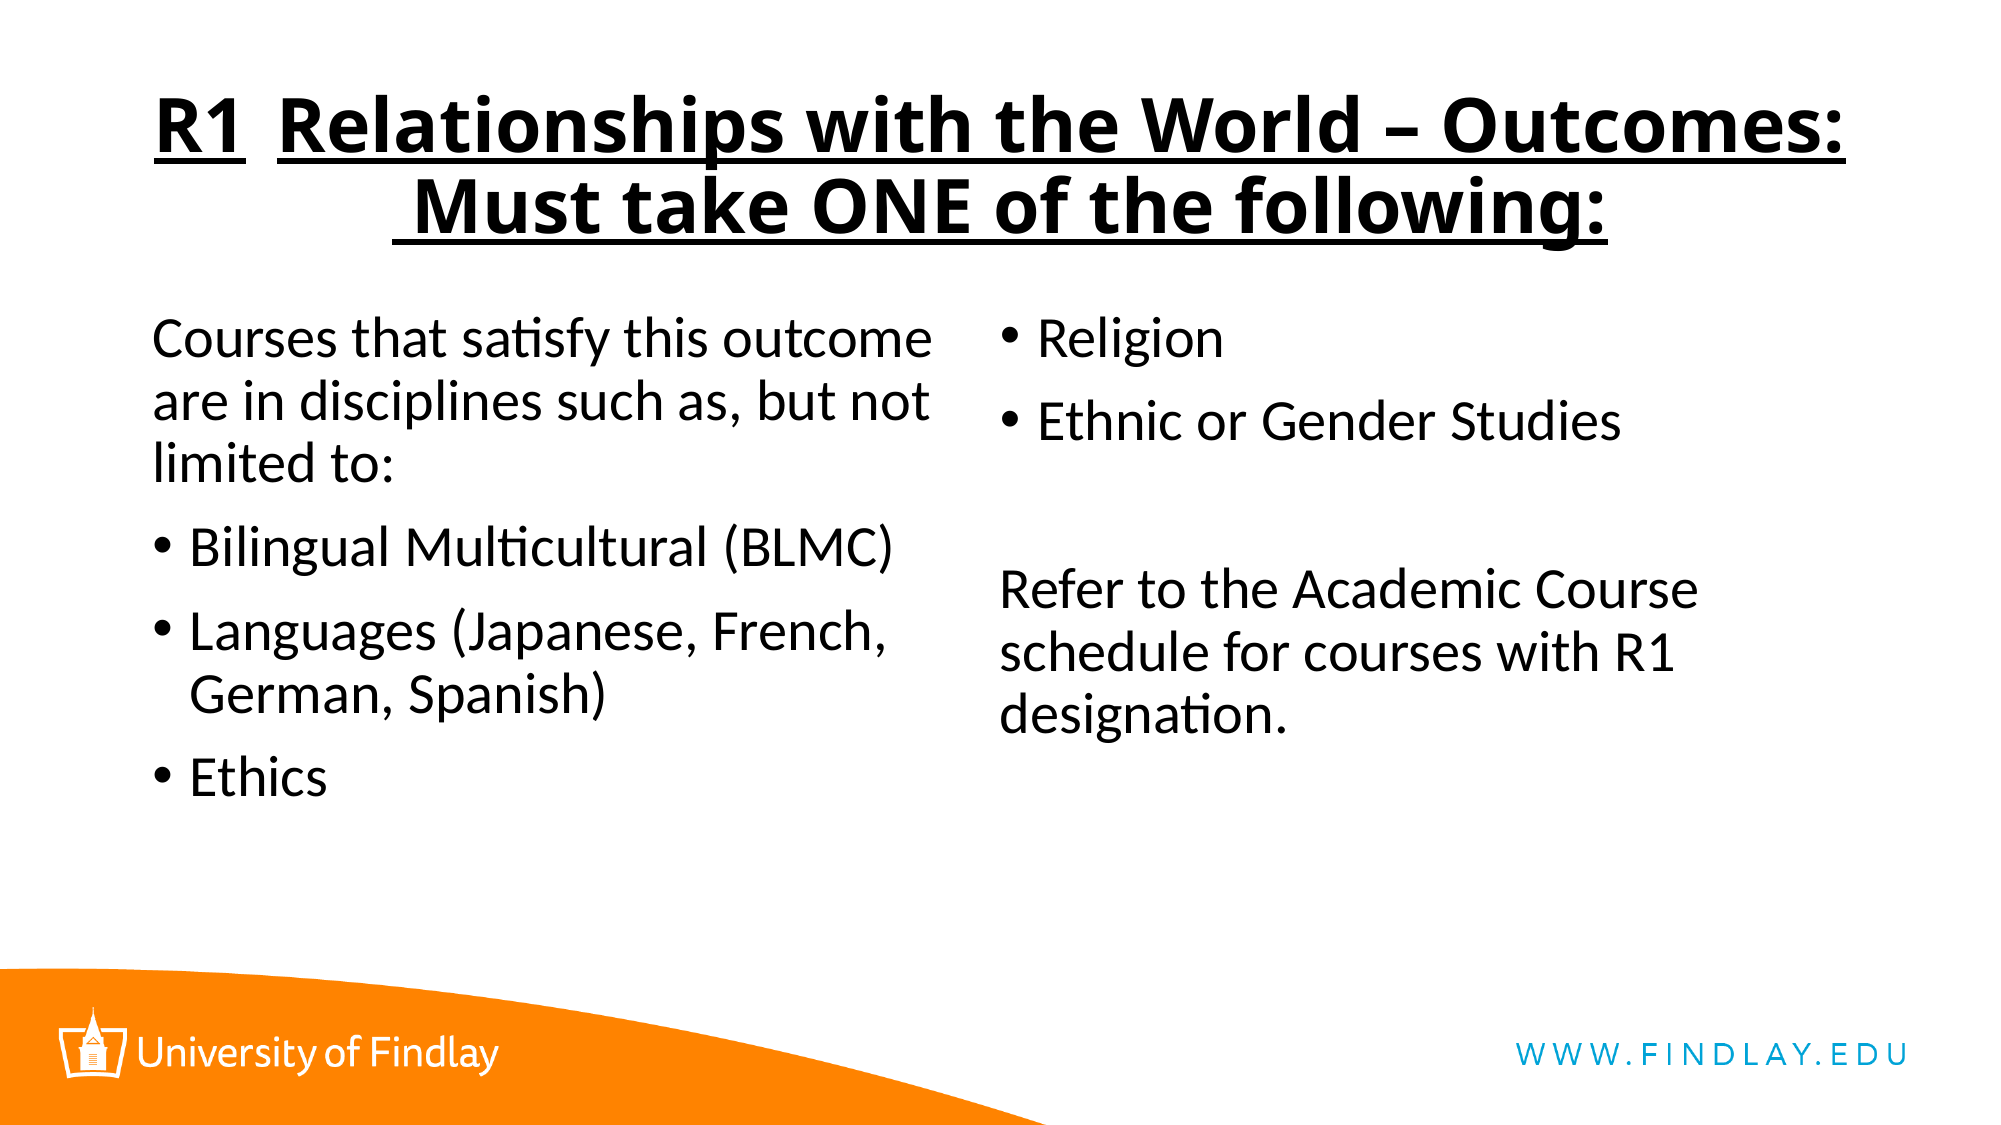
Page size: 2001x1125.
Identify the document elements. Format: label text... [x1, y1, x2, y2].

list Courses that satisfy this outcome are in disciplines such as, but not limited to: Bilingual Multicultural (BLMC) Languages (Japanese, French, German, Spanish) Ethics Religion Ethnic or Gender Studies Refer to the Academic Course schedule for courses with R1 designation. [137, 299, 1863, 1014]
title R1 Relationships with the World – Outcomes: Must take ONE of the following: [137, 59, 1863, 278]
picture [0, 0, 2001, 1125]
